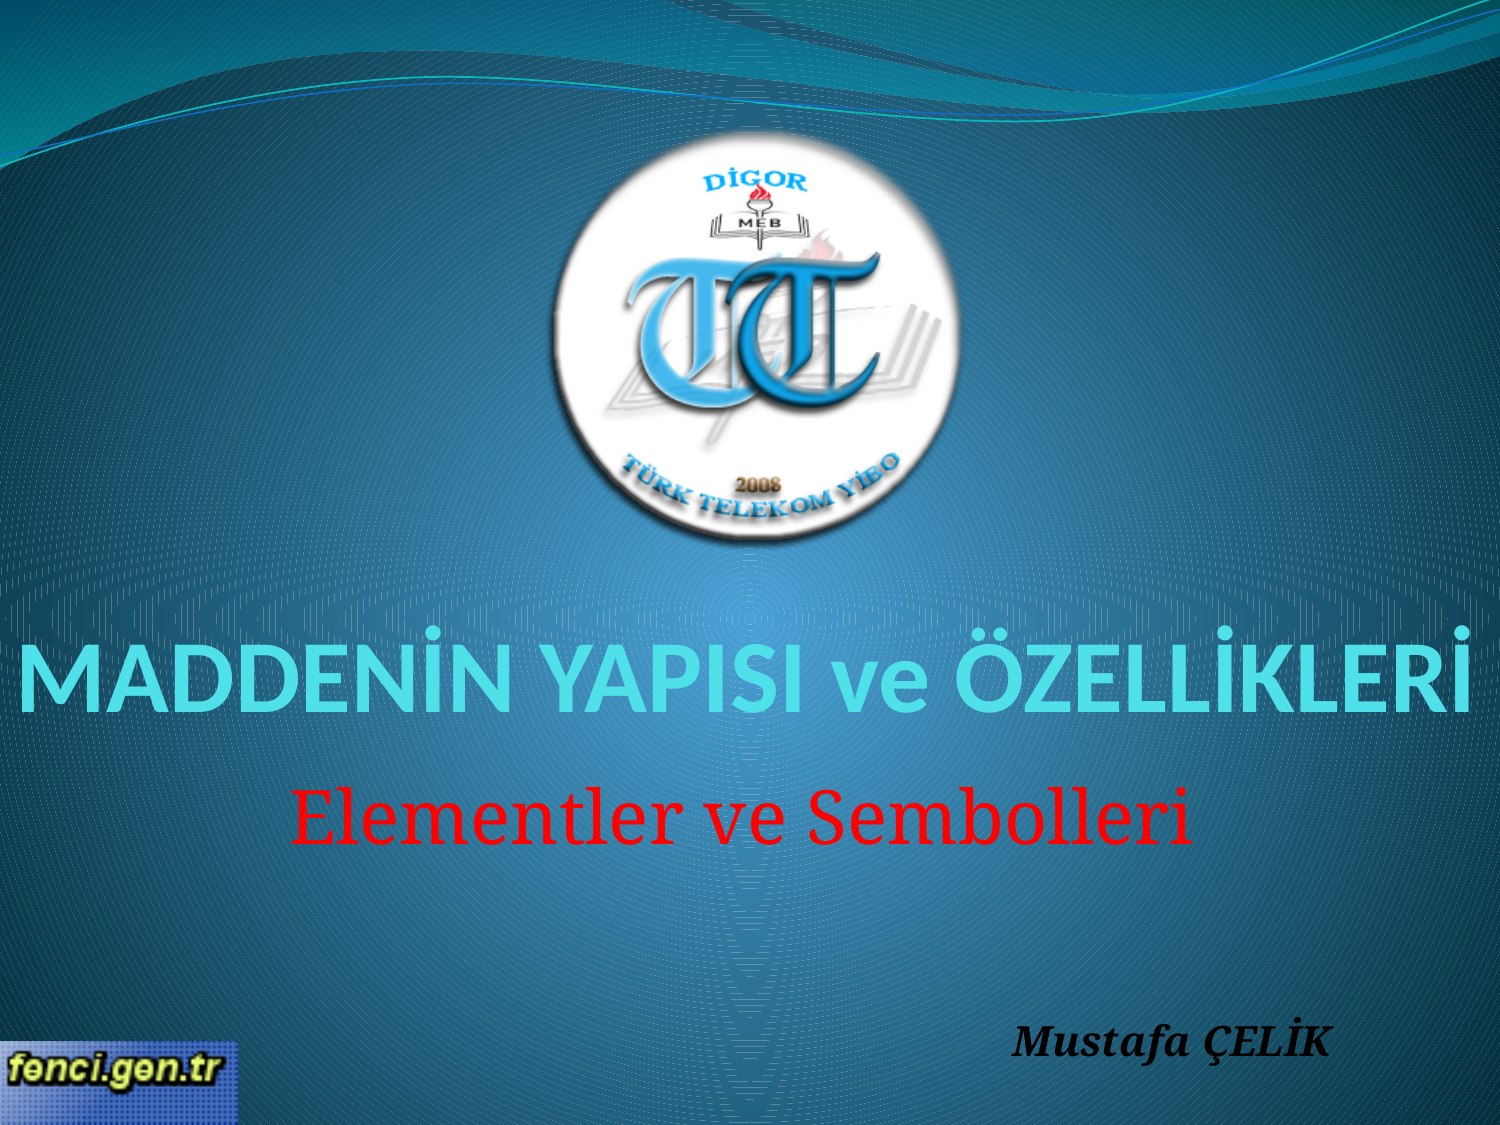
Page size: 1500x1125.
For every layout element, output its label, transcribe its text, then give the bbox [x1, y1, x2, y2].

text_box Mustafa ÇELİK [855, 1007, 1500, 1090]
title MADDENİN YAPISI ve ÖZELLİKLERİ [10, 492, 1487, 734]
picture [421, 102, 1083, 598]
picture [0, 1041, 238, 1125]
subtitle Elementler ve Sembolleri [222, 761, 1273, 891]
